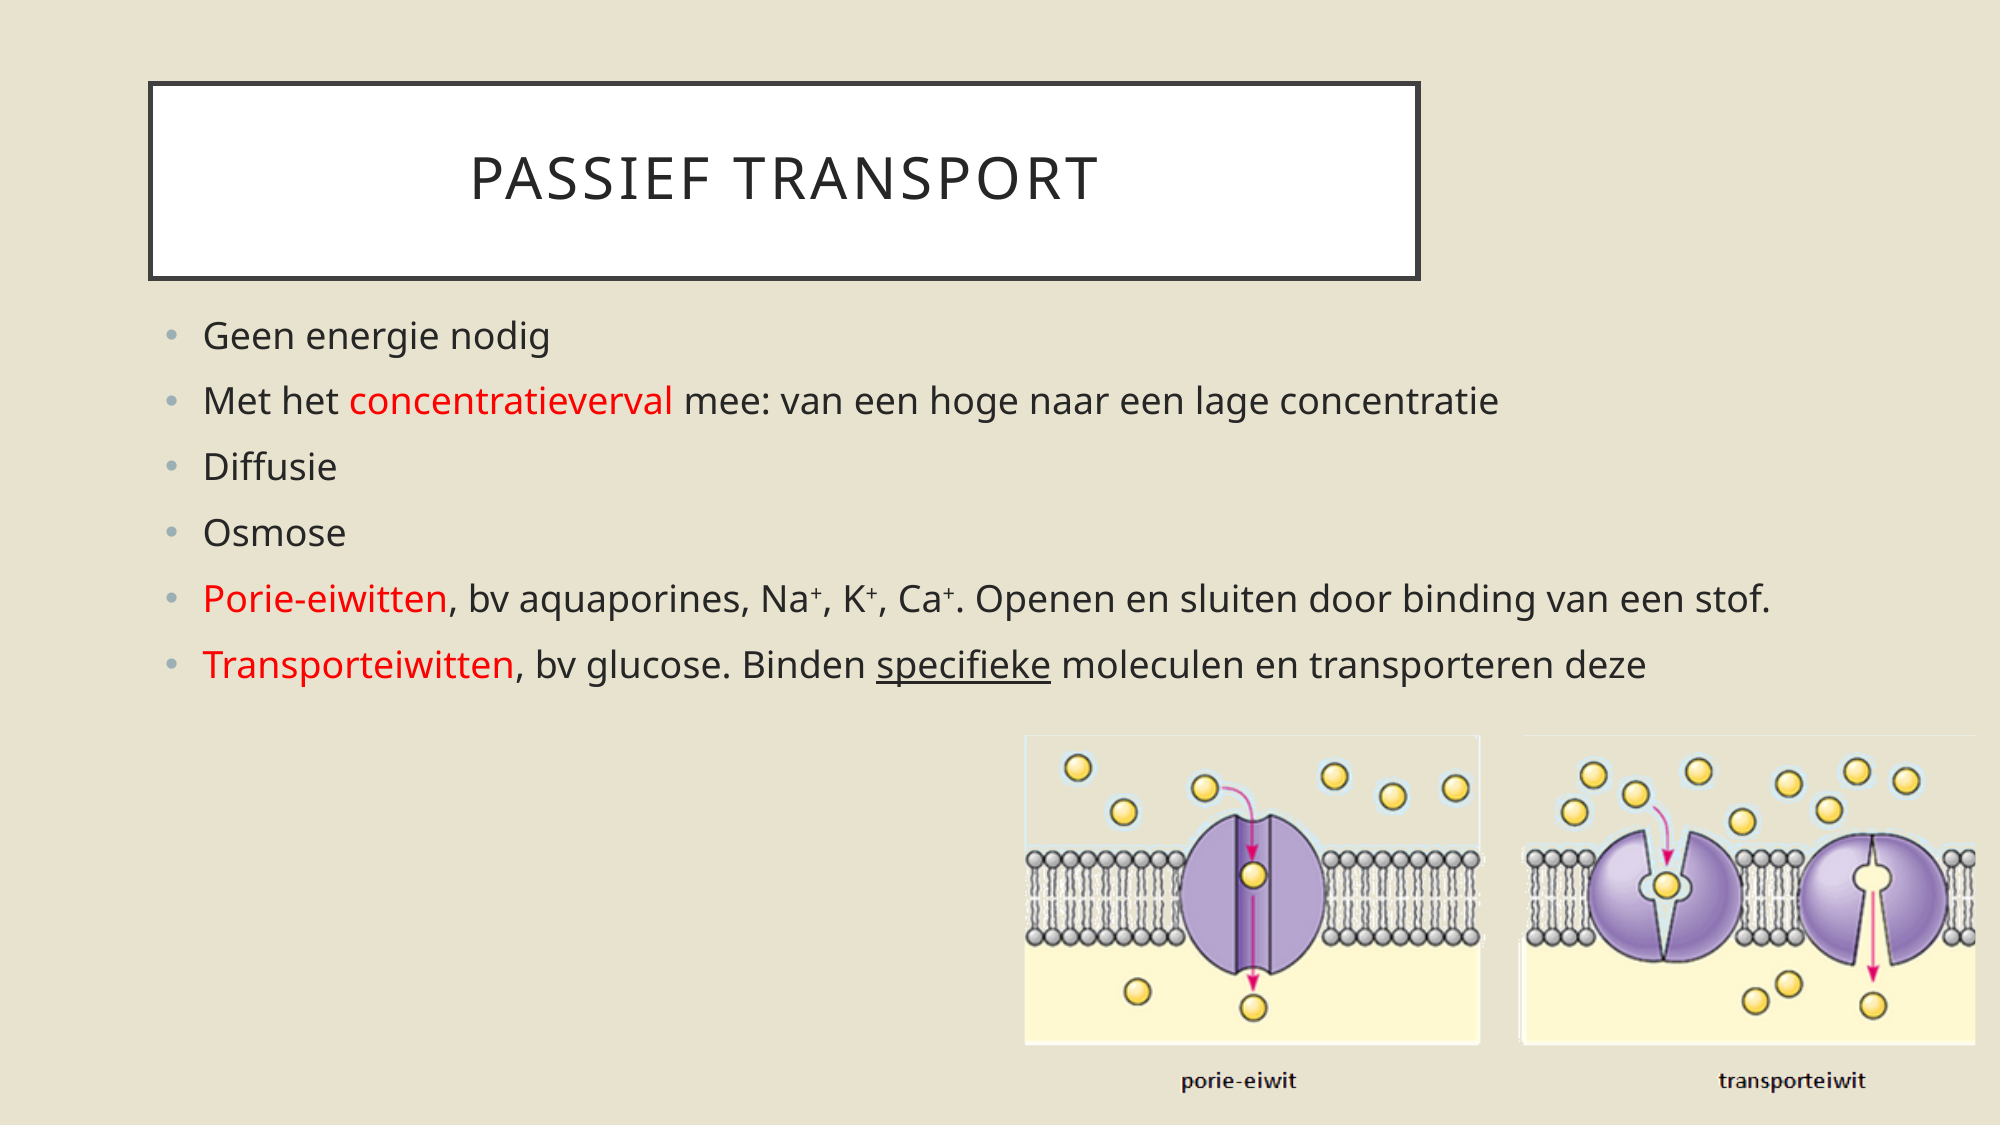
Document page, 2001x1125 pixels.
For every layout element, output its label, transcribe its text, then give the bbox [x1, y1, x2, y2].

list Geen energie nodig Met het concentratieverval mee: van een hoge naar een lage concentratie Diffusie Osmose Porie-eiwitten, bv aquaporines, Na+, K+, Ca+. Openen en sluiten door binding van een stof. Transporteiwitten, bv glucose. Binden specifieke moleculen en transporteren deze [150, 304, 1919, 814]
picture [1024, 735, 1976, 1101]
title Passief transport [148, 81, 1421, 281]
